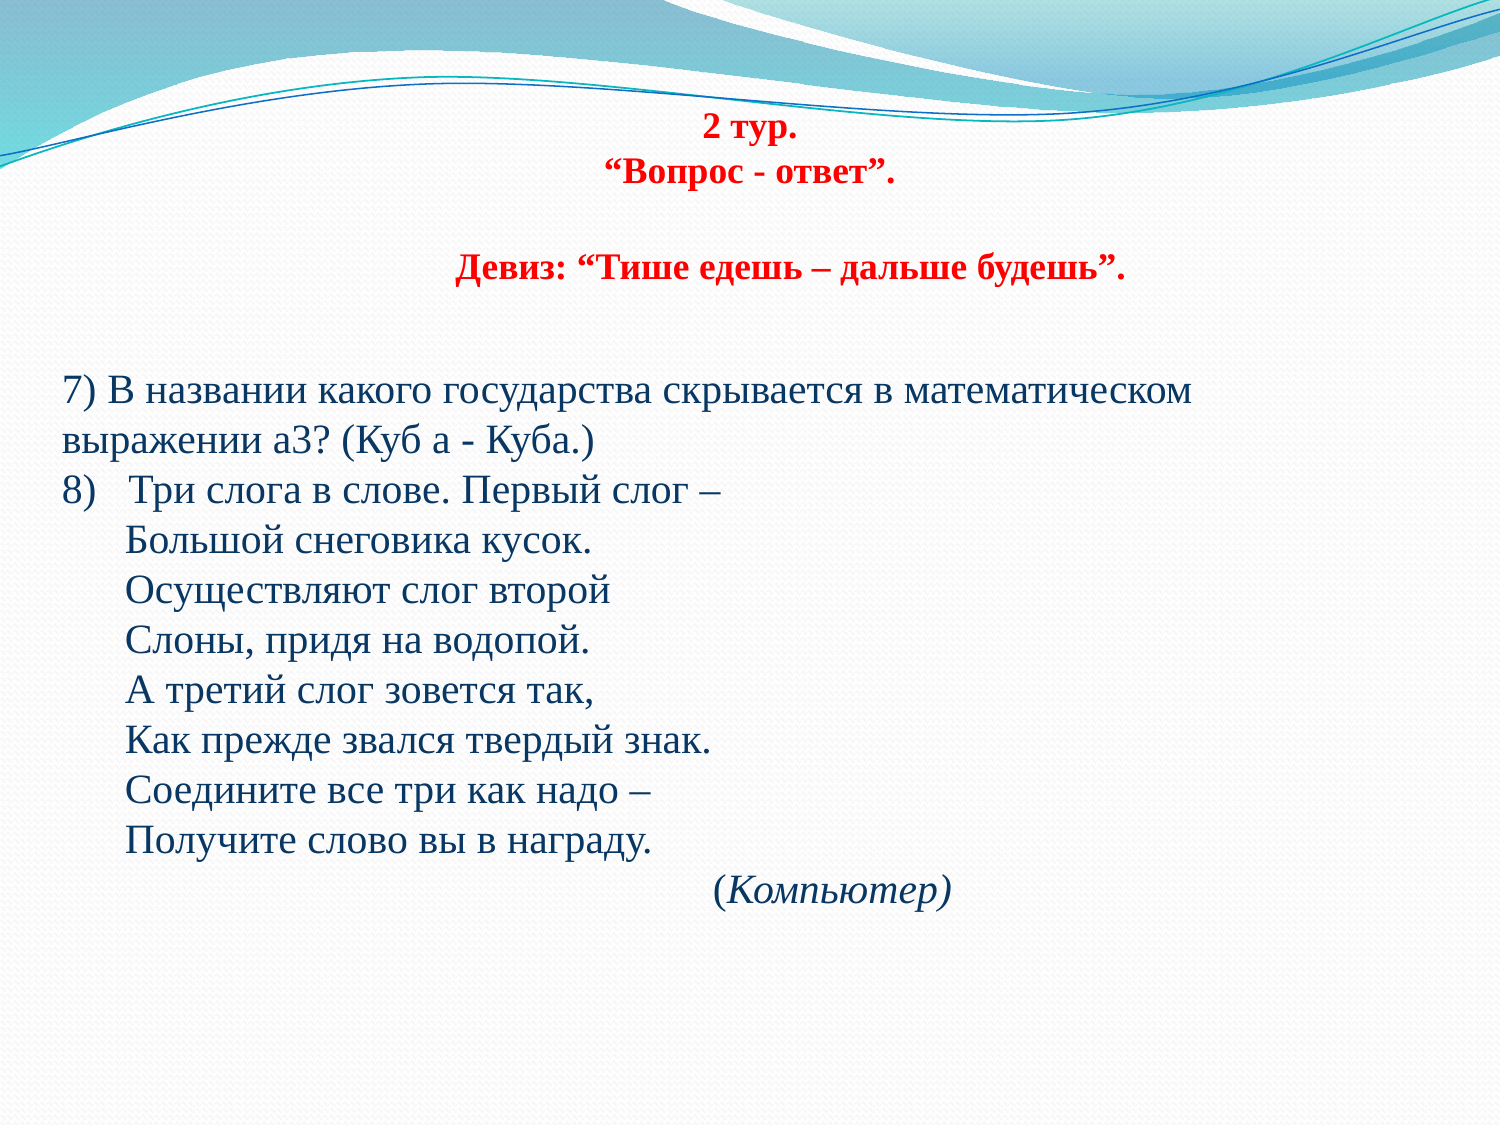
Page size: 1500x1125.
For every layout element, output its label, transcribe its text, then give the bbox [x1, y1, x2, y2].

text_box 7) В названии какого государства скрывается в математическом выражении а3? (Куб а - Куба.) 8) Три слога в слове. Первый слог – Большой снеговика кусок. Осуществляют слог второй Слоны, придя на водопой. А третий слог зовется так, Как прежде звался твердый знак. Соедините все три как надо – Получите слово вы в награду. (Компьютер) [46, 354, 1372, 920]
text_box 2 тур. “Вопрос - ответ”. [374, 93, 1125, 199]
text_box Девиз: “Тише едешь – дальше будешь”. [363, 234, 1219, 295]
